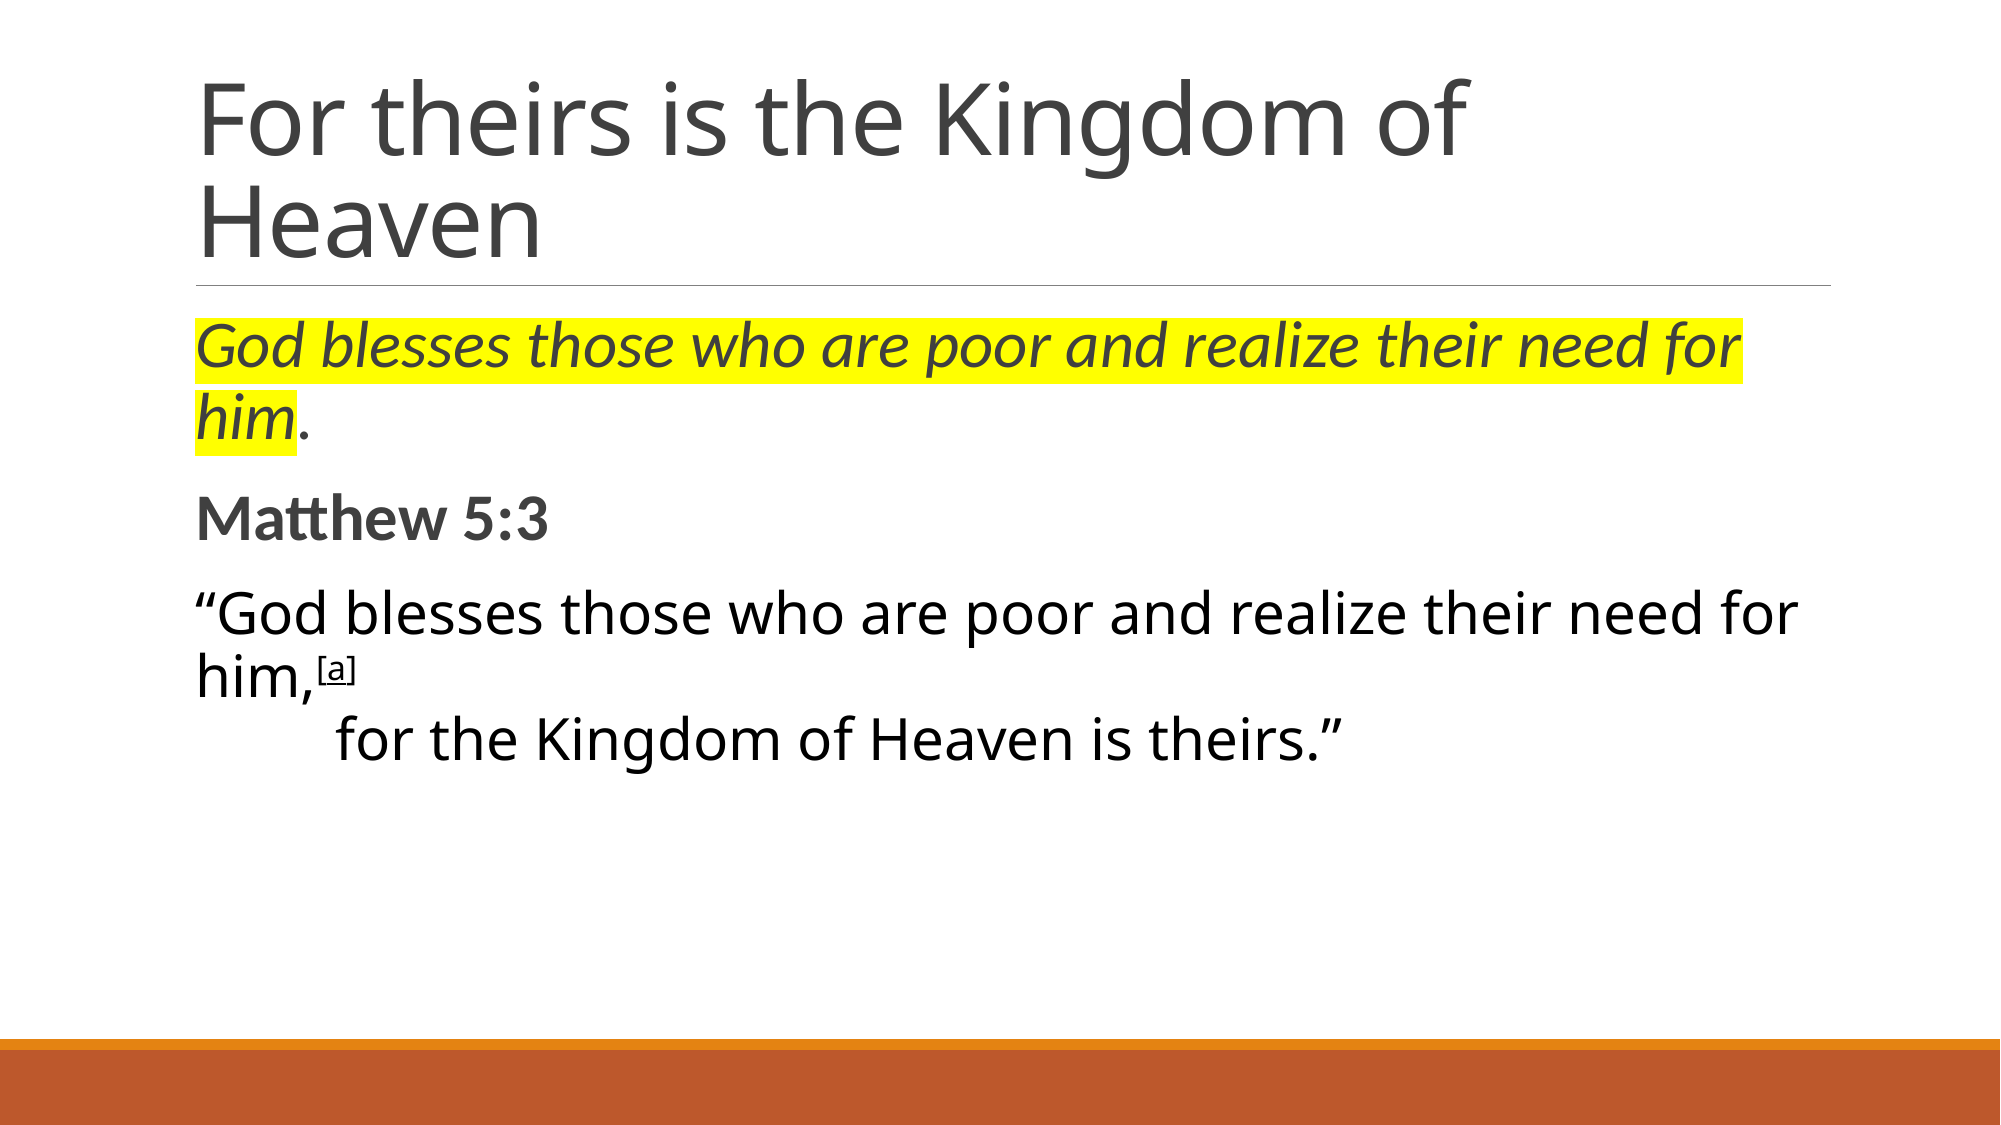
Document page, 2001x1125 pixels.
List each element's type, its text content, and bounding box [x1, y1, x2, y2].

title For theirs is the Kingdom of Heaven [180, 47, 1830, 285]
list God blesses those who are poor and realize their need for him. Matthew 5:3 “God blesses those who are poor and realize their need for him,[a] for the Kingdom of Heaven is theirs.” [180, 302, 1830, 963]
